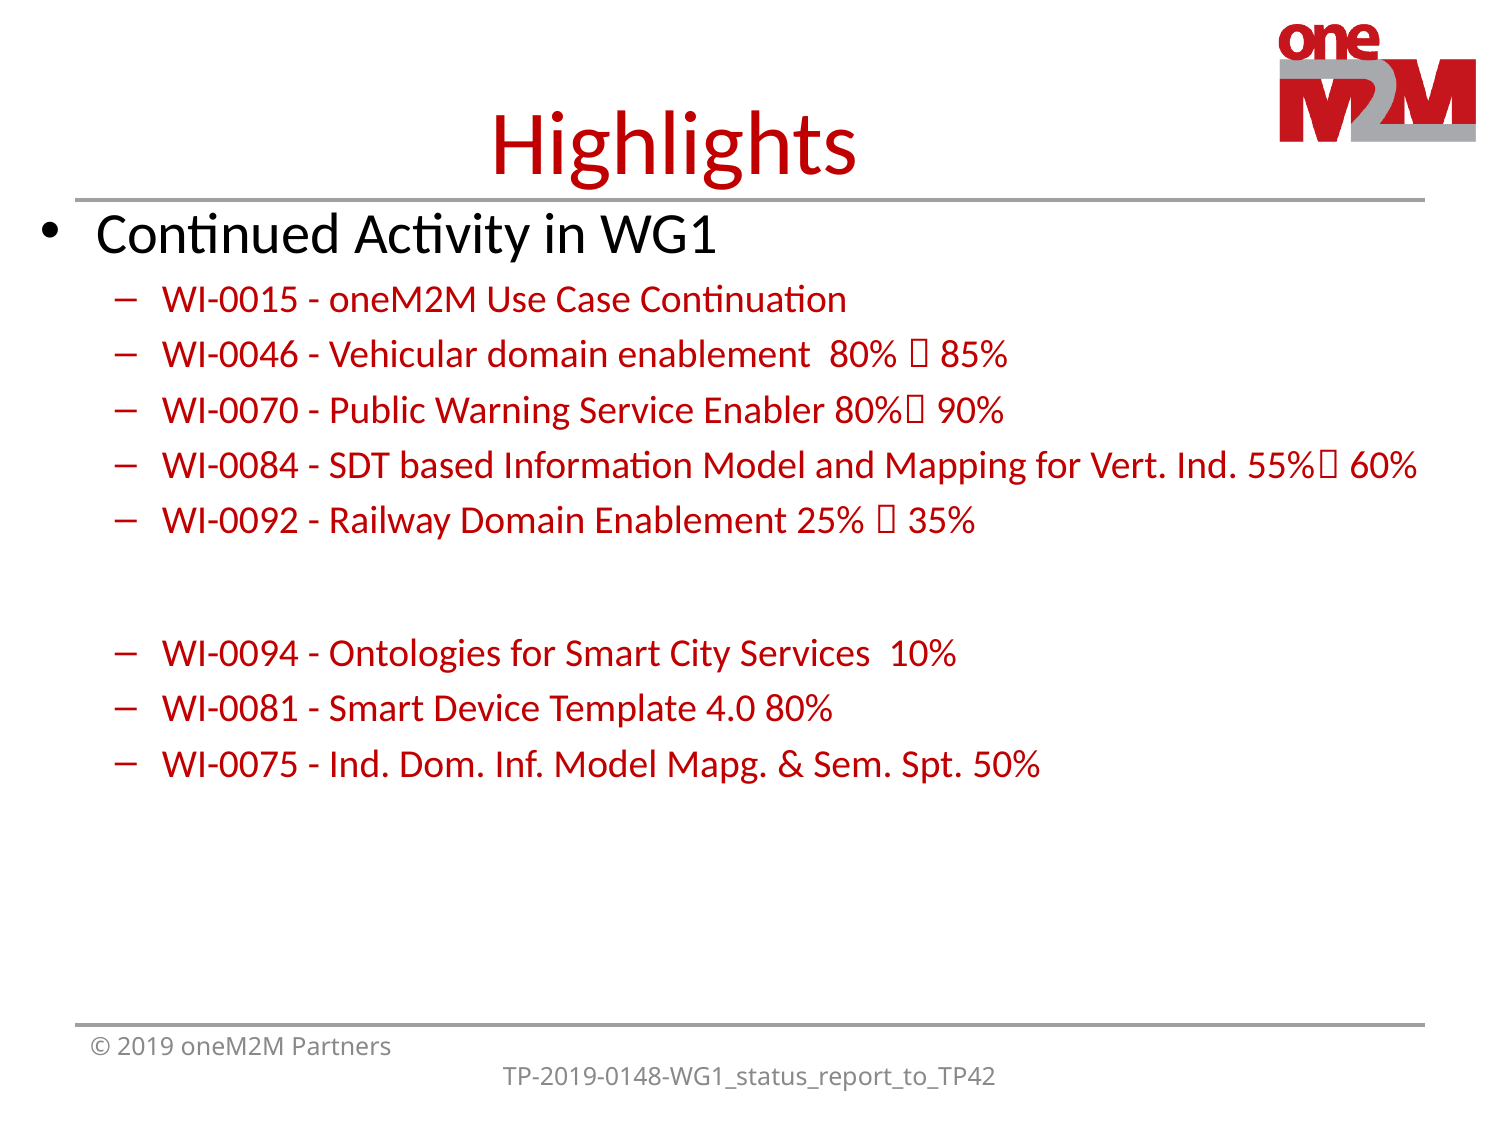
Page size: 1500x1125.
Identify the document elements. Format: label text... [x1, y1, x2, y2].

title Highlights [0, 75, 1350, 263]
picture [1254, 0, 1500, 168]
slide_number © 2019 oneM2M Partners TP-2019-0148-WG1_status_report_to_TP42 [75, 1025, 1425, 1125]
list Continued Activity in WG1 WI-0015 - oneM2M Use Case Continuation WI-0046 - Vehicular domain enablement 80%  85% WI-0070 - Public Warning Service Enabler 80% 90% WI-0084 - SDT based Information Model and Mapping for Vert. Ind. 55% 60% WI-0092 - Railway Domain Enablement 25%  35% WI-0094 - Ontologies for Smart City Services 10% WI-0081 - Smart Device Template 4.0 80% WI-0075 - Ind. Dom. Inf. Model Mapg. & Sem. Spt. 50% [24, 187, 1450, 1038]
